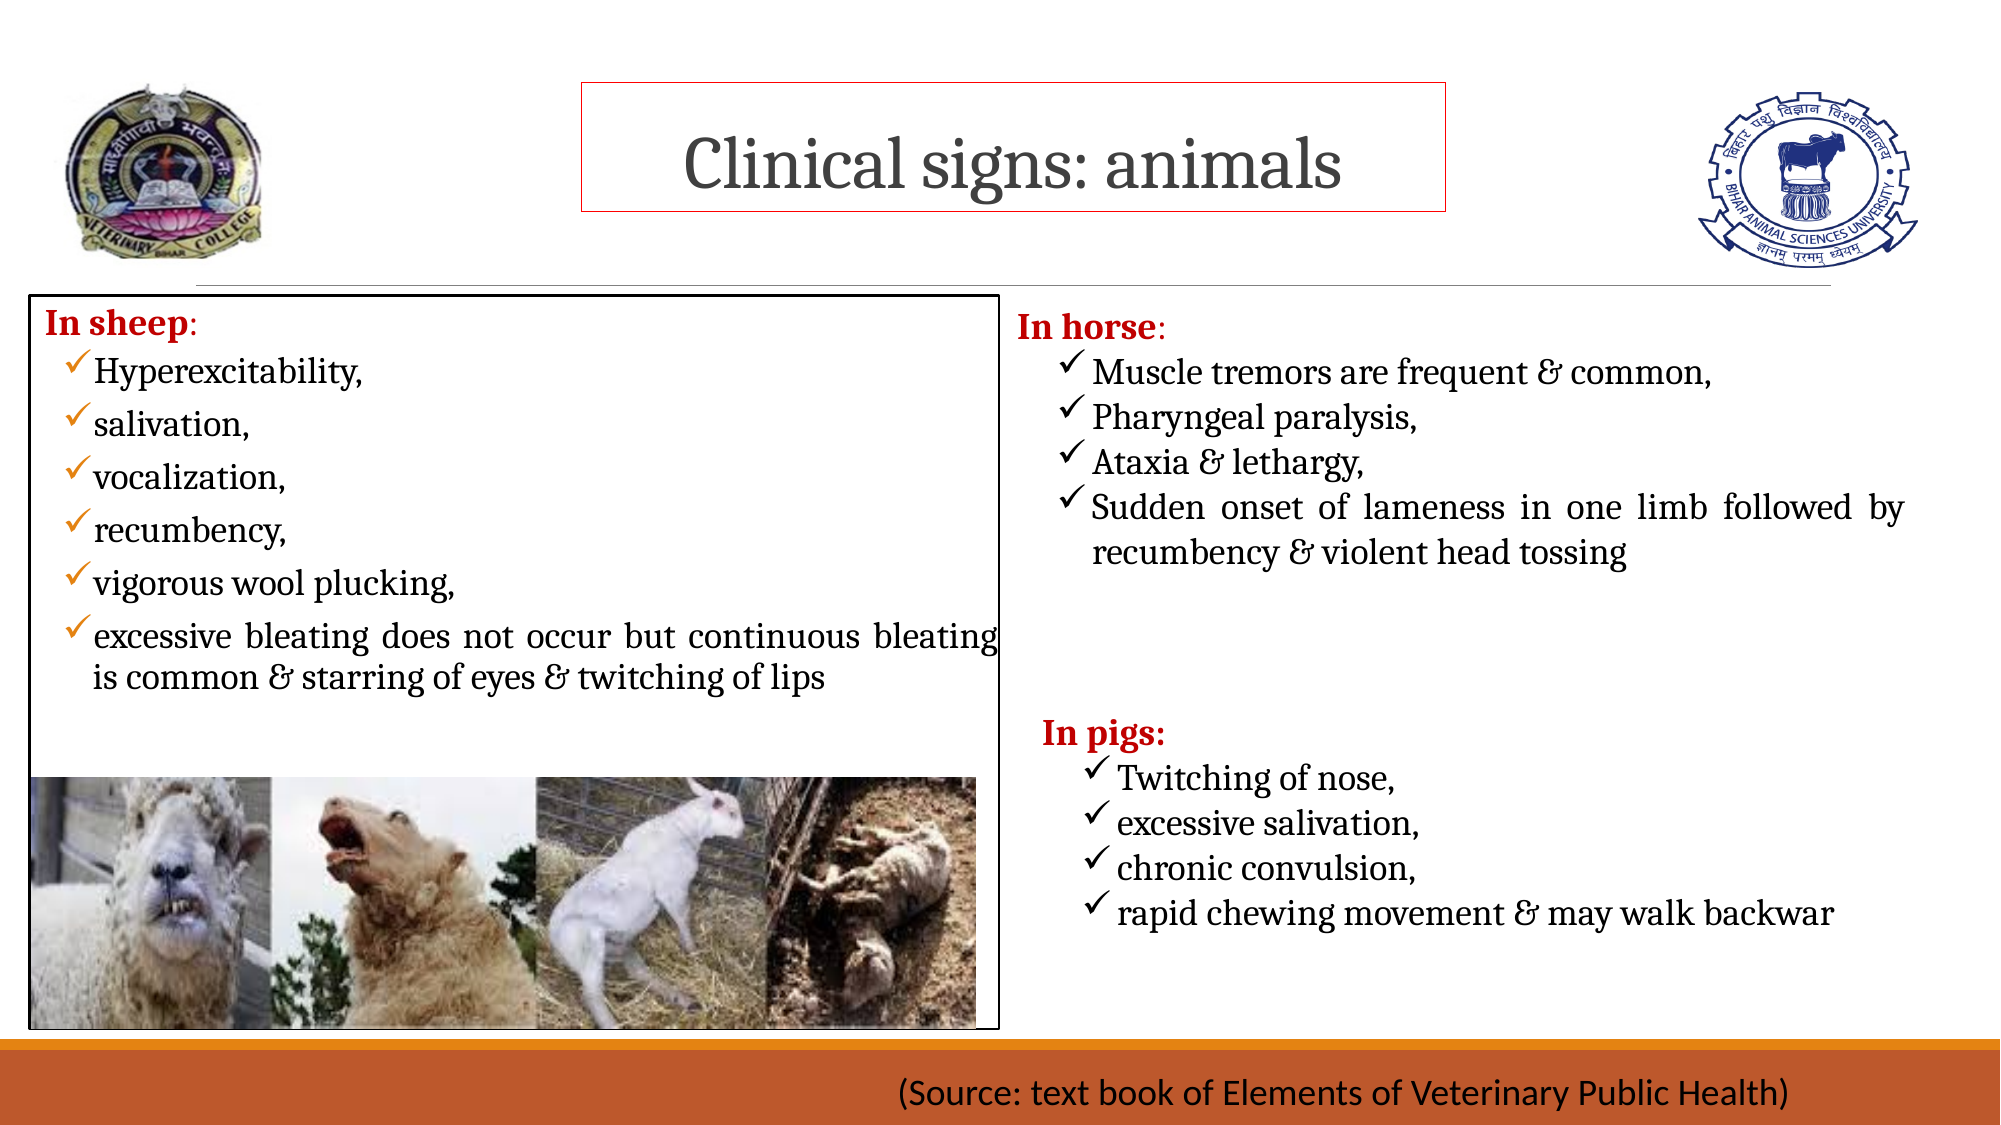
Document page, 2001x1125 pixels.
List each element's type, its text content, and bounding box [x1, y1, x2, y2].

text_box In pigs: Twitching of nose, excessive salivation, chronic convulsion, rapid chewing movement & may walk backwar [1027, 700, 2000, 941]
list In sheep: Hyperexcitability, salivation, vocalization, recumbency, vigorous wool plucking, excessive bleating does not occur but continuous bleating is common & starring of eyes & twitching of lips [28, 294, 1000, 1030]
picture [52, 77, 273, 269]
title Clinical signs: animals [581, 82, 1446, 212]
picture [1698, 91, 1919, 269]
text_box In horse: Muscle tremors are frequent & common, Pharyngeal paralysis, Ataxia & lethargy, Sudden onset of lameness in one limb followed by recumbency & violent head tossing [1002, 295, 1921, 580]
picture [29, 777, 977, 1030]
text_box (Source: text book of Elements of Veterinary Public Health) [882, 1060, 1852, 1121]
